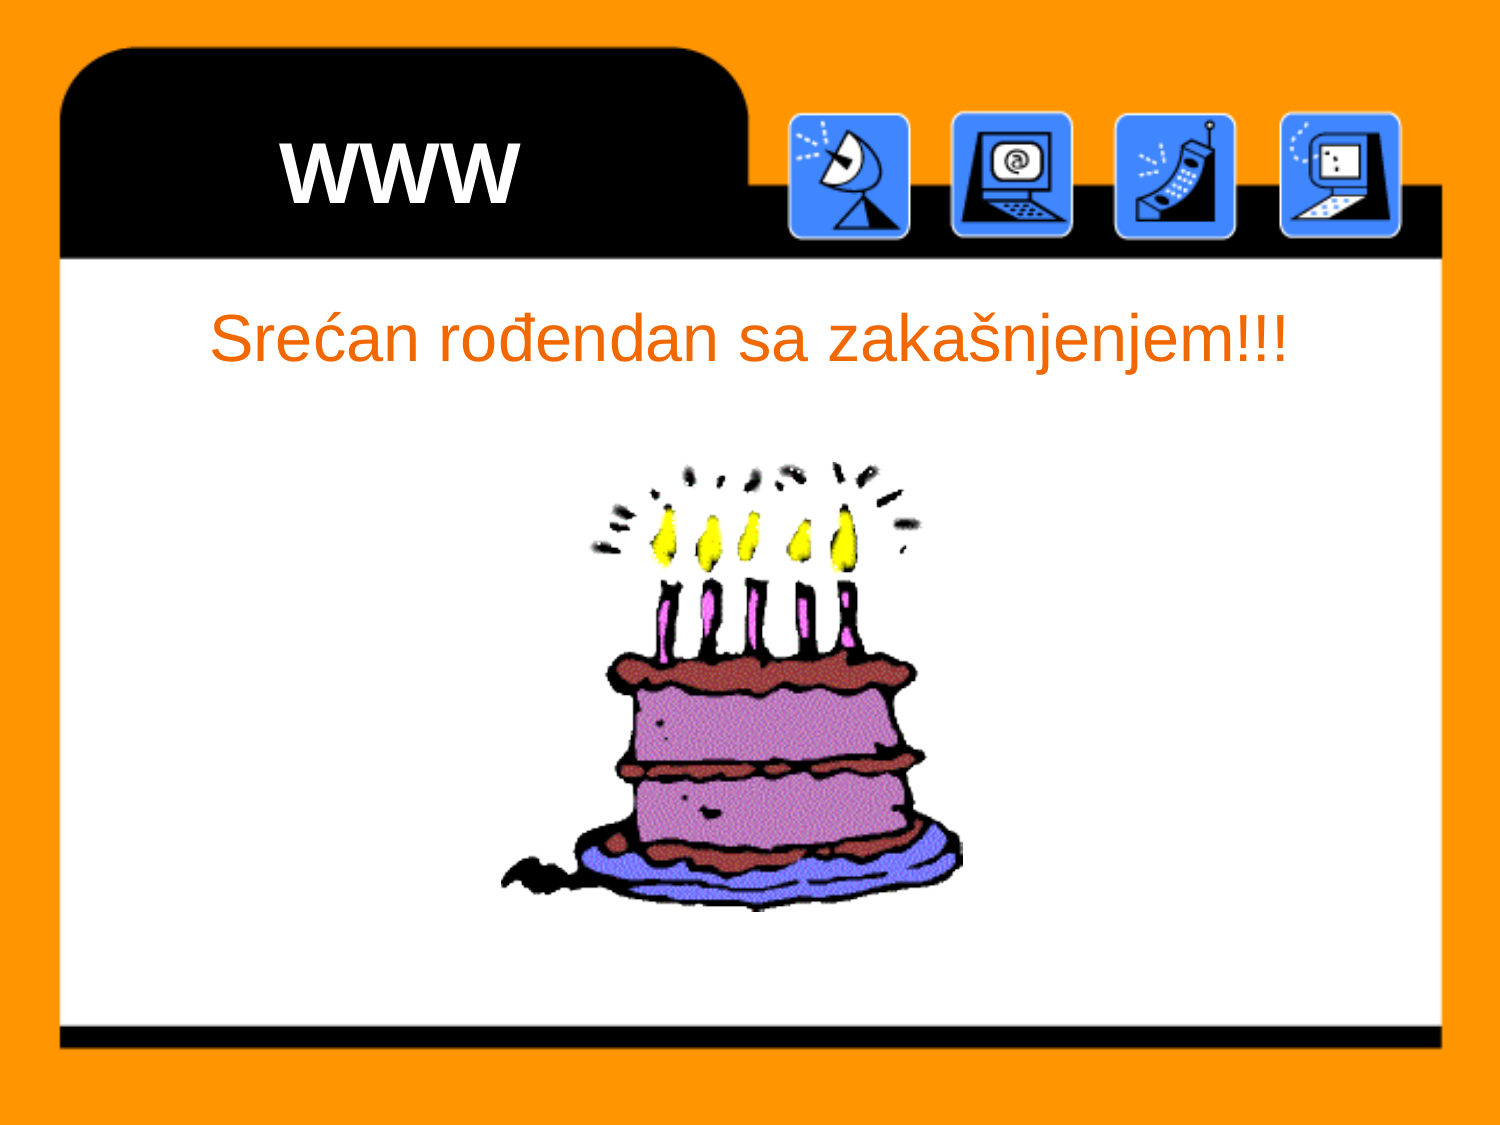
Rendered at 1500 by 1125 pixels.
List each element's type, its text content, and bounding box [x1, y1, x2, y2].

list Srećan rođendan sa zakašnjenjem!!! [87, 287, 1413, 1000]
picture [0, 0, 1500, 1125]
title WWW [62, 111, 738, 229]
